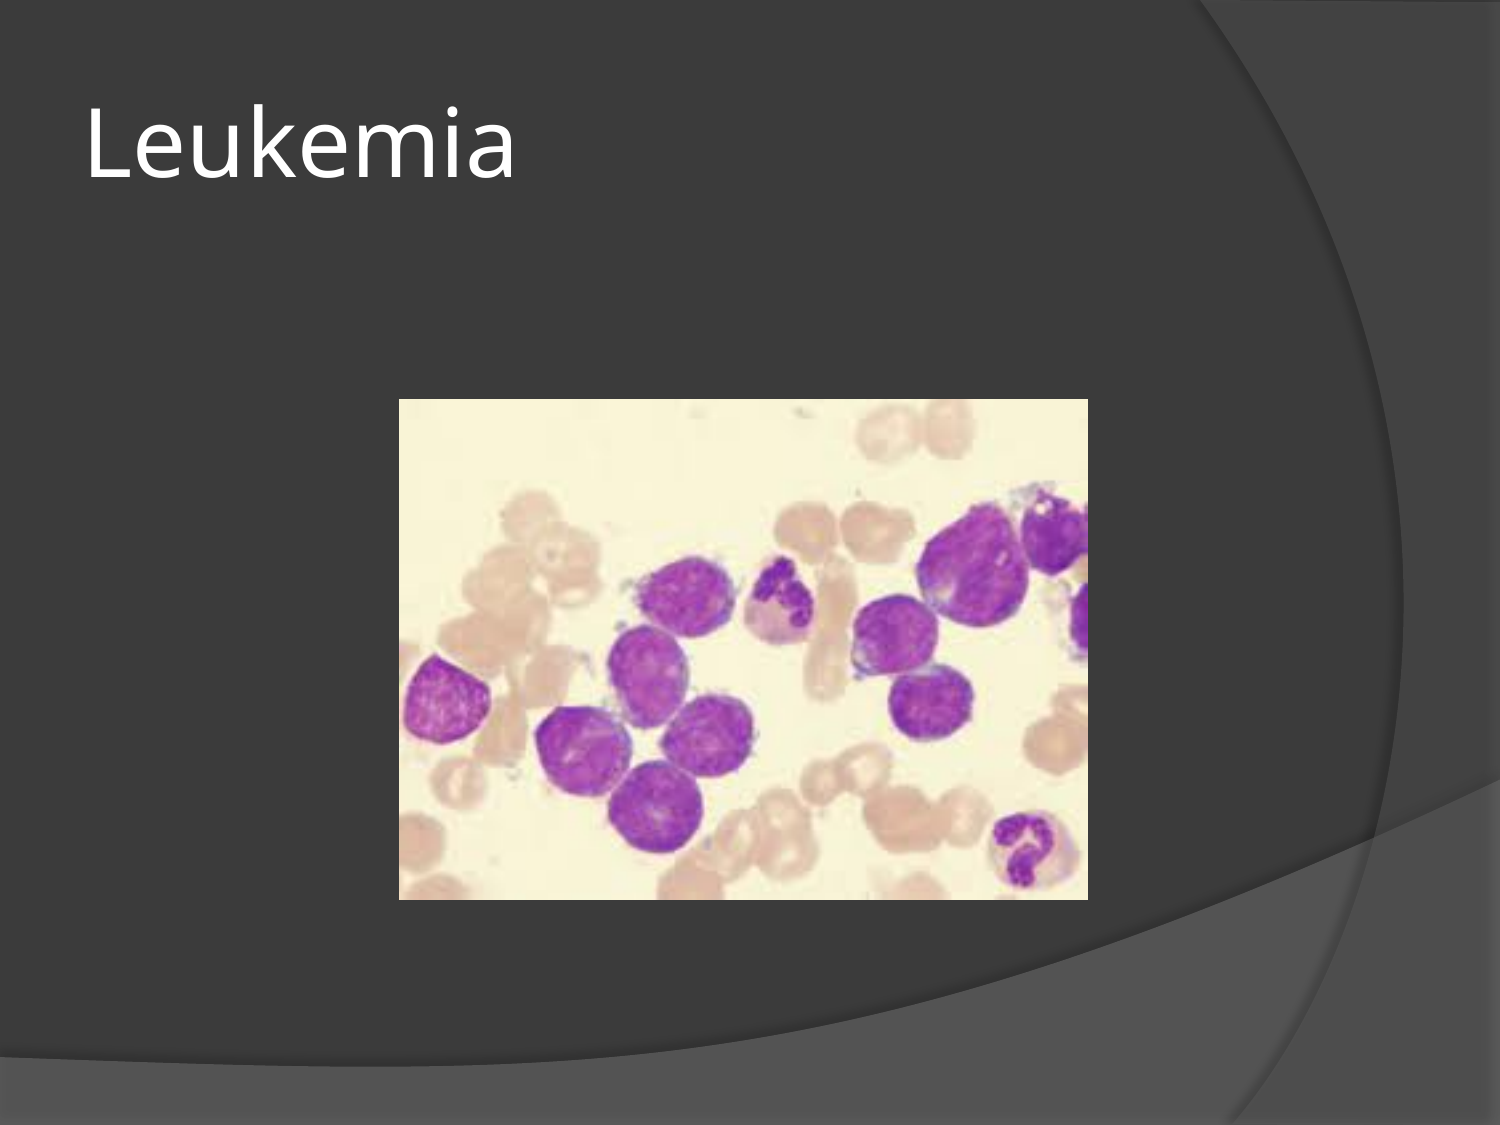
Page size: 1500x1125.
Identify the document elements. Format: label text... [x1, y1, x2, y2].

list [399, 399, 1088, 901]
title Leukemia [75, 45, 1300, 233]
